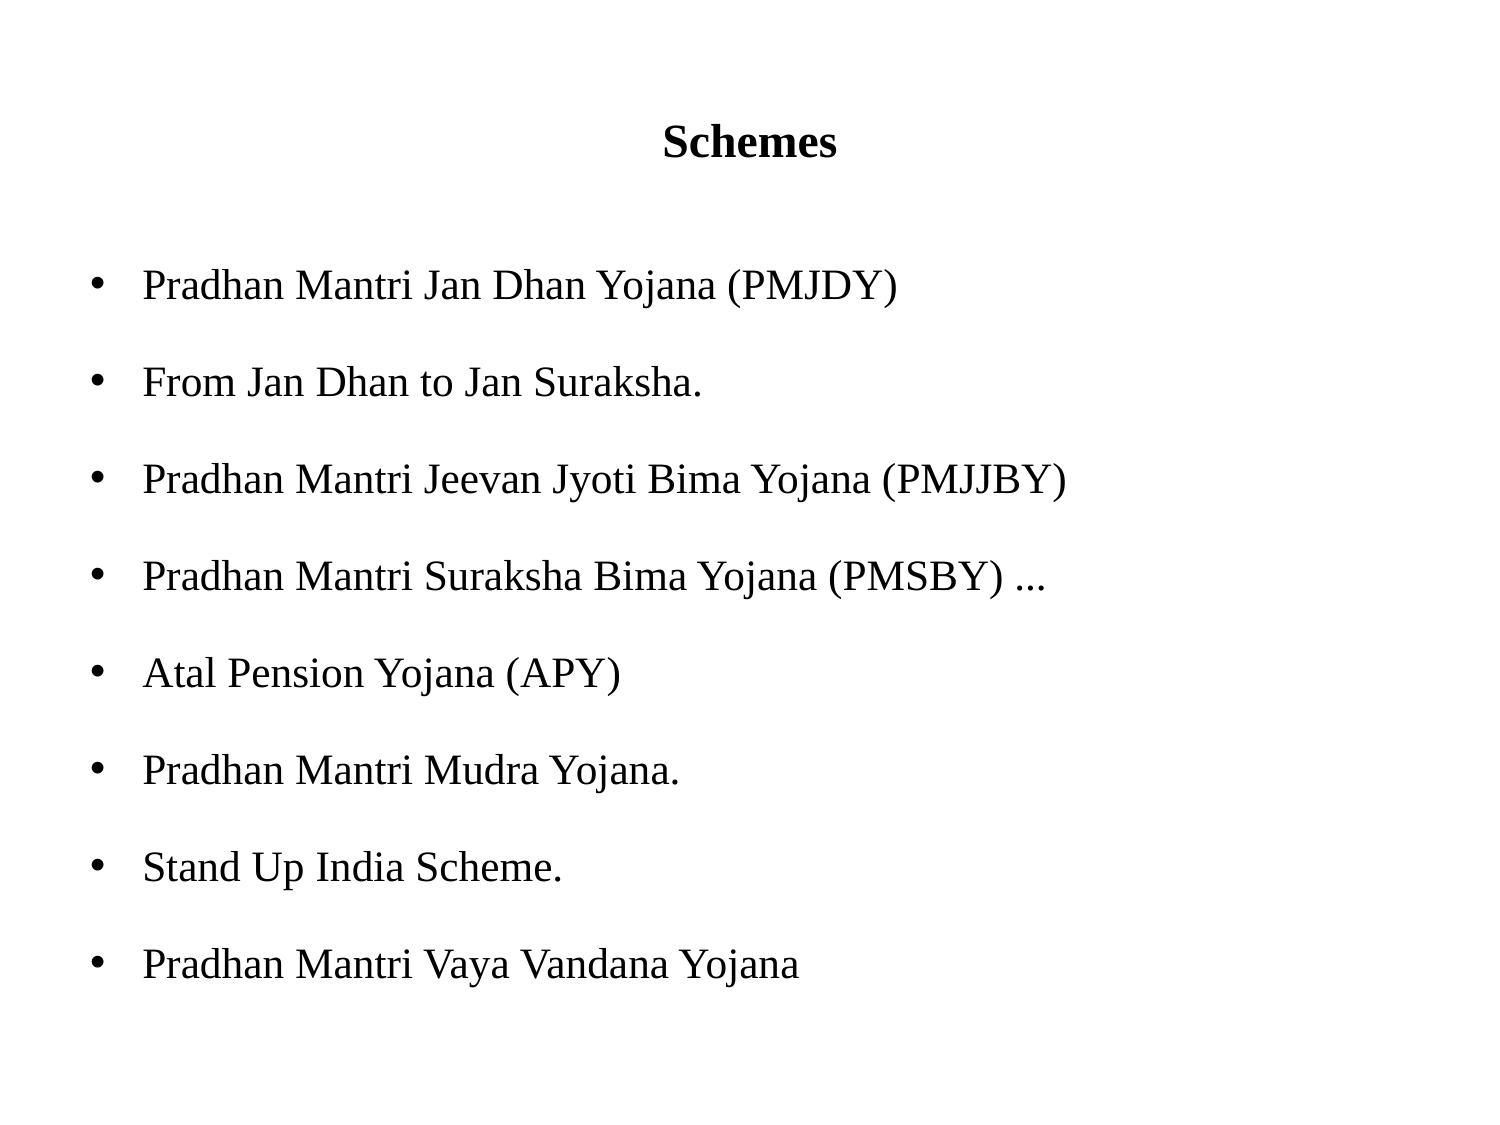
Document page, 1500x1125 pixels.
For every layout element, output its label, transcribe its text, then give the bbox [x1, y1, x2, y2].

list Pradhan Mantri Jan Dhan Yojana (PMJDY) From Jan Dhan to Jan Suraksha. Pradhan Mantri Jeevan Jyoti Bima Yojana (PMJJBY) Pradhan Mantri Suraksha Bima Yojana (PMSBY) ... Atal Pension Yojana (APY) Pradhan Mantri Mudra Yojana. Stand Up India Scheme. Pradhan Mantri Vaya Vandana Yojana [75, 212, 1425, 1005]
title Schemes [75, 45, 1425, 212]
